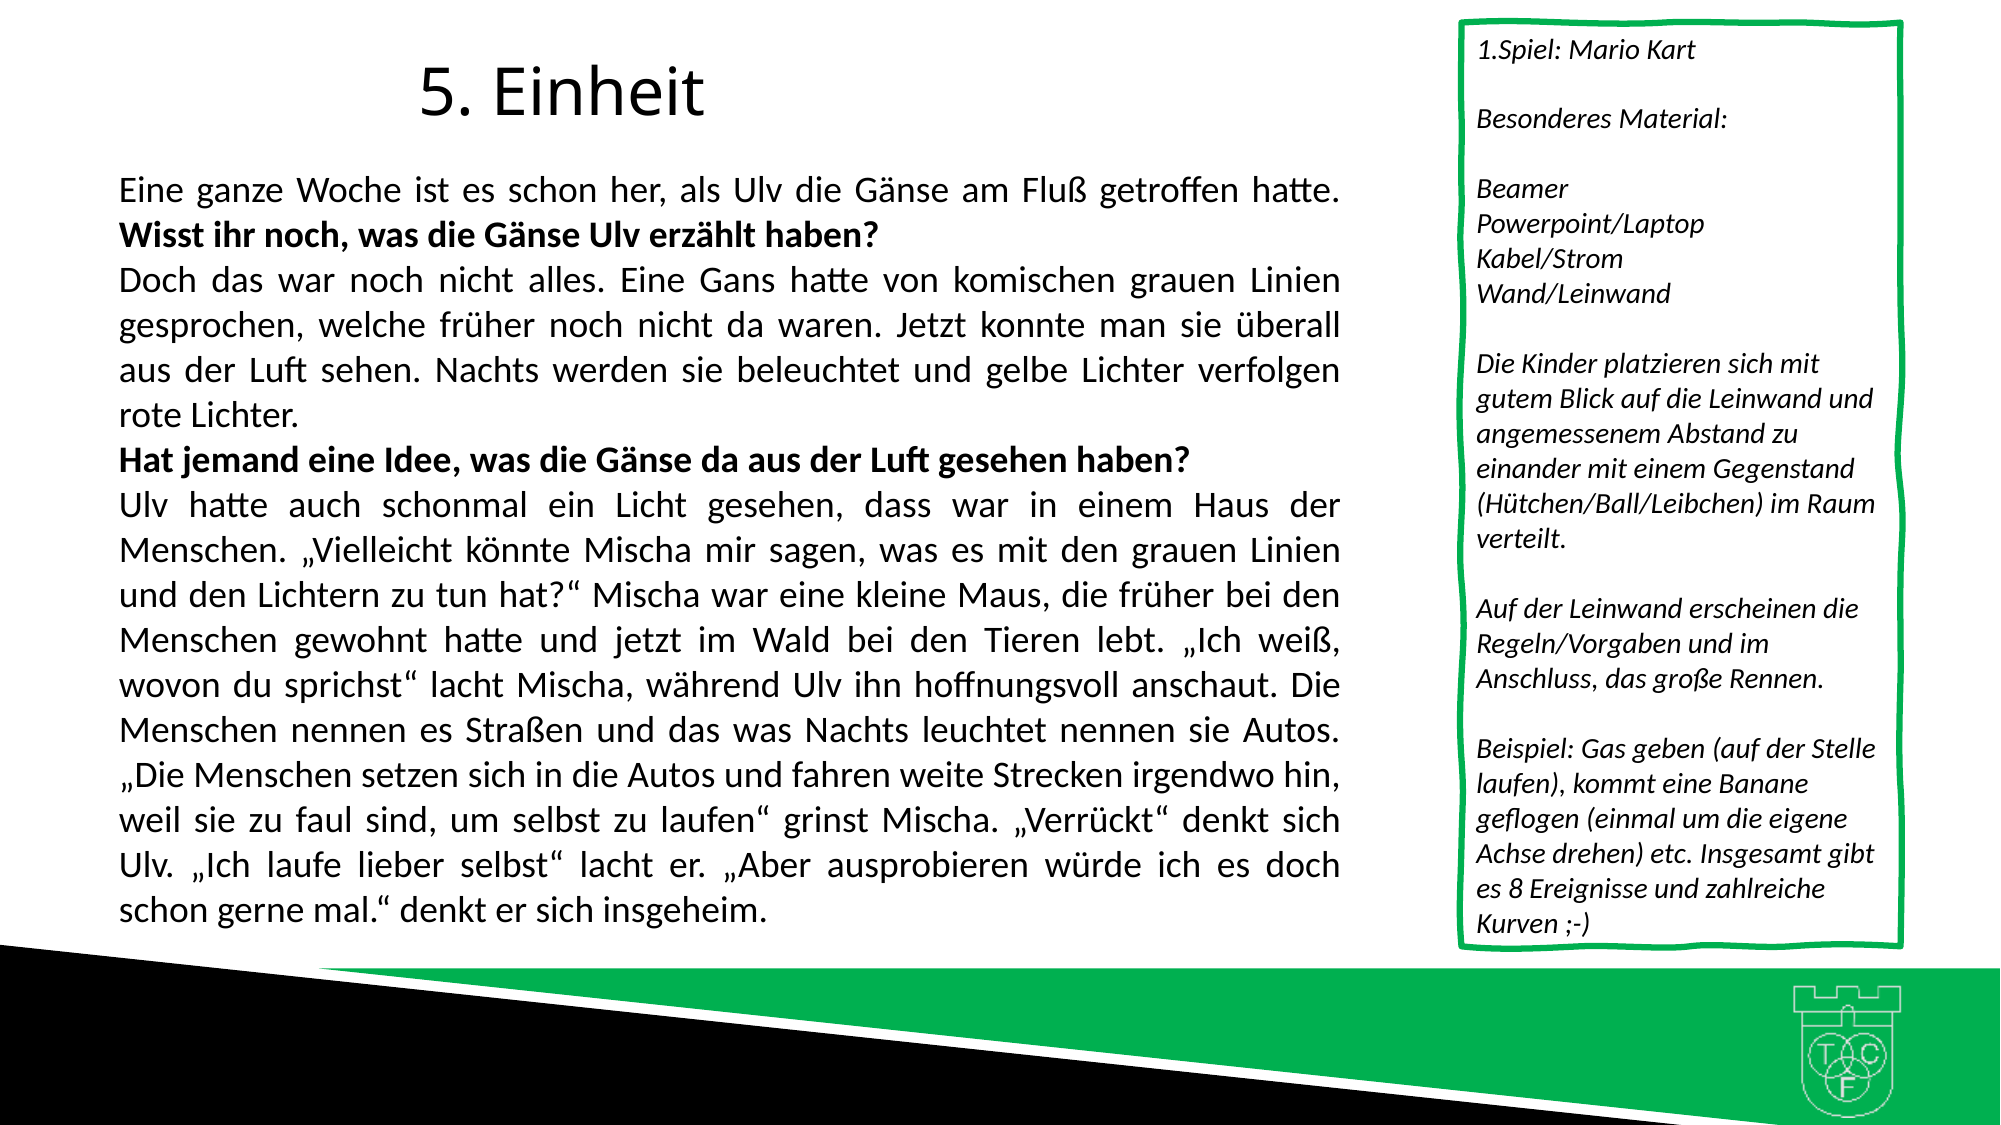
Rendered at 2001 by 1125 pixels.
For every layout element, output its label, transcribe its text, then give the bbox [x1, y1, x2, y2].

text_box [0, 943, 1682, 1125]
text_box [318, 967, 2000, 1125]
text_box Eine ganze Woche ist es schon her, als Ulv die Gänse am Fluß getroffen hatte. Wisst ihr noch, was die Gänse Ulv erzählt haben? Doch das war noch nicht alles. Eine Gans hatte von komischen grauen Linien gesprochen, welche früher noch nicht da waren. Jetzt konnte man sie überall aus der Luft sehen. Nachts werden sie beleuchtet und gelbe Lichter verfolgen rote Lichter. Hat jemand eine Idee, was die Gänse da aus der Luft gesehen haben? Ulv hatte auch schonmal ein Licht gesehen, dass war in einem Haus der Menschen. „Vielleicht könnte Mischa mir sagen, was es mit den grauen Linien und den Lichtern zu tun hat?“ Mischa war eine kleine Maus, die früher bei den Menschen gewohnt hatte und jetzt im Wald bei den Tieren lebt. „Ich weiß, wovon du sprichst“ lacht Mischa, während Ulv ihn hoffnungsvoll anschaut. Die Menschen nennen es Straßen und das was Nachts leuchtet nennen sie Autos. „Die Menschen setzen sich in die Autos und fahren weite Strecken irgendwo hin, weil sie zu faul sind, um selbst zu laufen“ grinst Mischa. „Verrückt“ denkt sich Ulv. „Ich laufe lieber selbst“ lacht er. „Aber ausprobieren würde ich es doch schon gerne mal.“ denkt er sich insgeheim. [104, 157, 1358, 937]
title 5. Einheit [403, 50, 1424, 138]
text_box 1.Spiel: Mario Kart Besonderes Material: Beamer Powerpoint/Laptop Kabel/Strom Wand/Leinwand Die Kinder platzieren sich mit gutem Blick auf die Leinwand und angemessenem Abstand zu einander mit einem Gegenstand (Hütchen/Ball/Leibchen) im Raum verteilt. Auf der Leinwand erscheinen die Regeln/Vorgaben und im Anschluss, das große Rennen. Beispiel: Gas geben (auf der Stelle laufen), kommt eine Banane geflogen (einmal um die eigene Achse drehen) etc. Insgesamt gibt es 8 Ereignisse und zahlreiche Kurven ;-) [1459, 21, 1903, 949]
picture [1789, 983, 1906, 1118]
